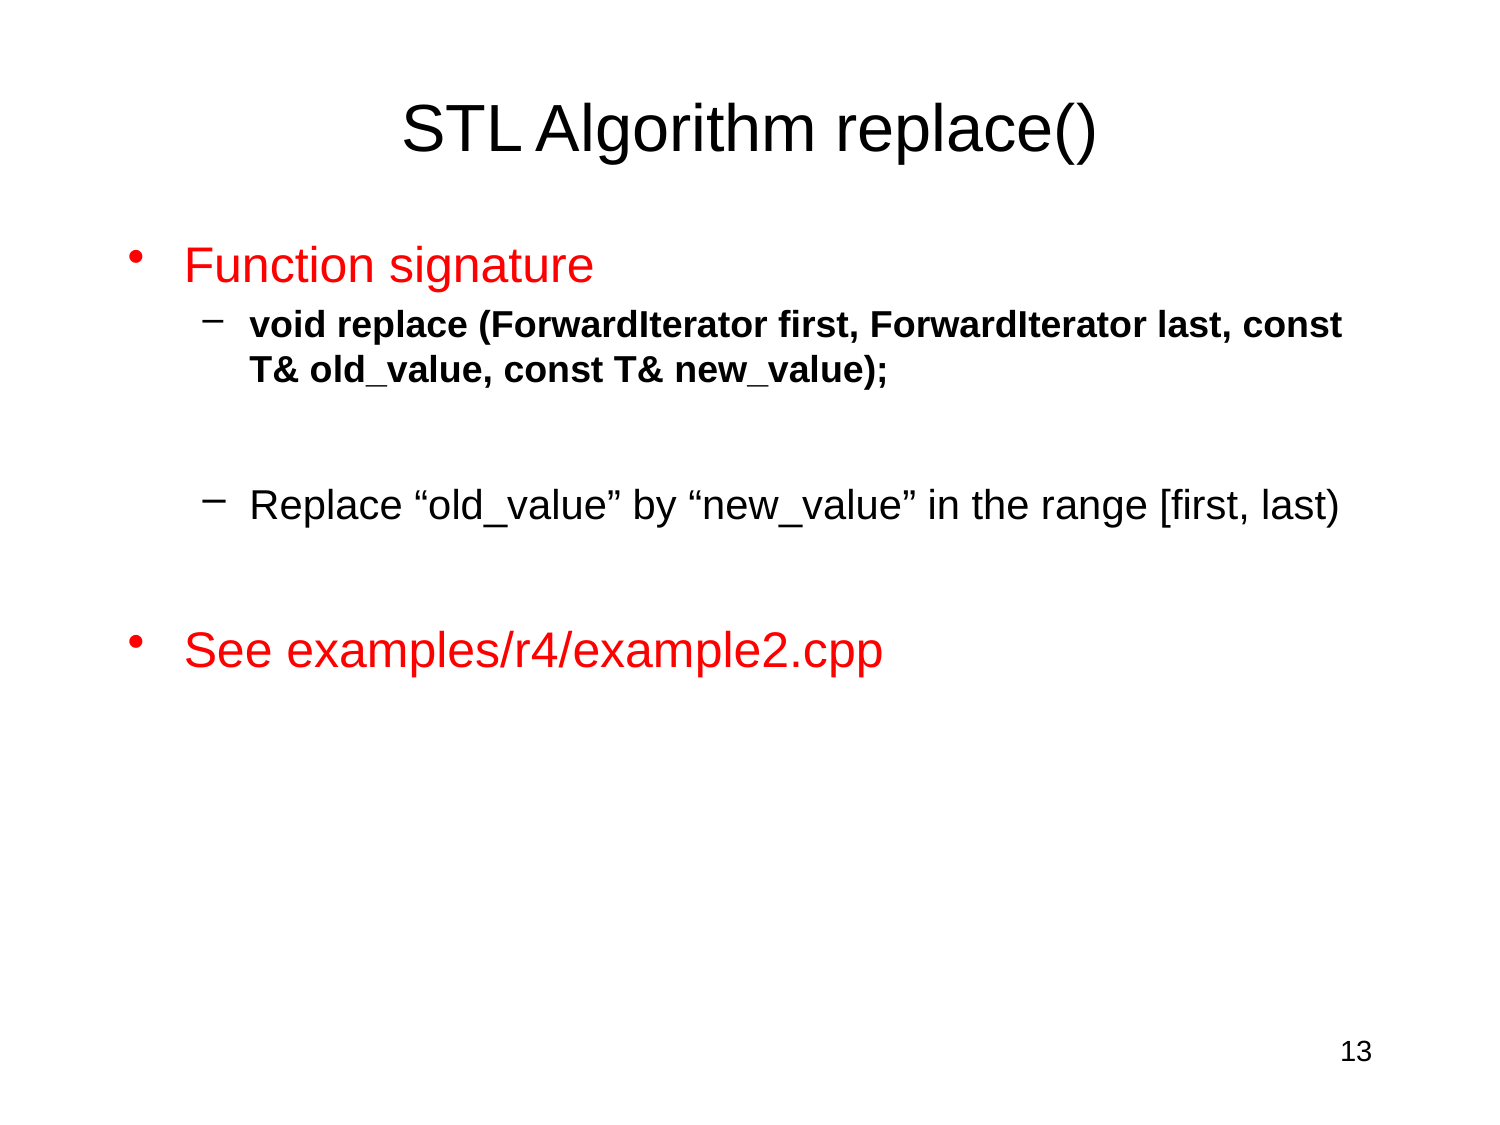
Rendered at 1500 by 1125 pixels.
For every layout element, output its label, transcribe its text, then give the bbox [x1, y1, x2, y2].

title STL Algorithm replace() [112, 62, 1388, 188]
slide_number 13 [1074, 1024, 1388, 1101]
list Function signature void replace (ForwardIterator first, ForwardIterator last, const T& old_value, const T& new_value); Replace “old_value” by “new_value” in the range [first, last) See examples/r4/example2.cpp [112, 224, 1388, 1001]
